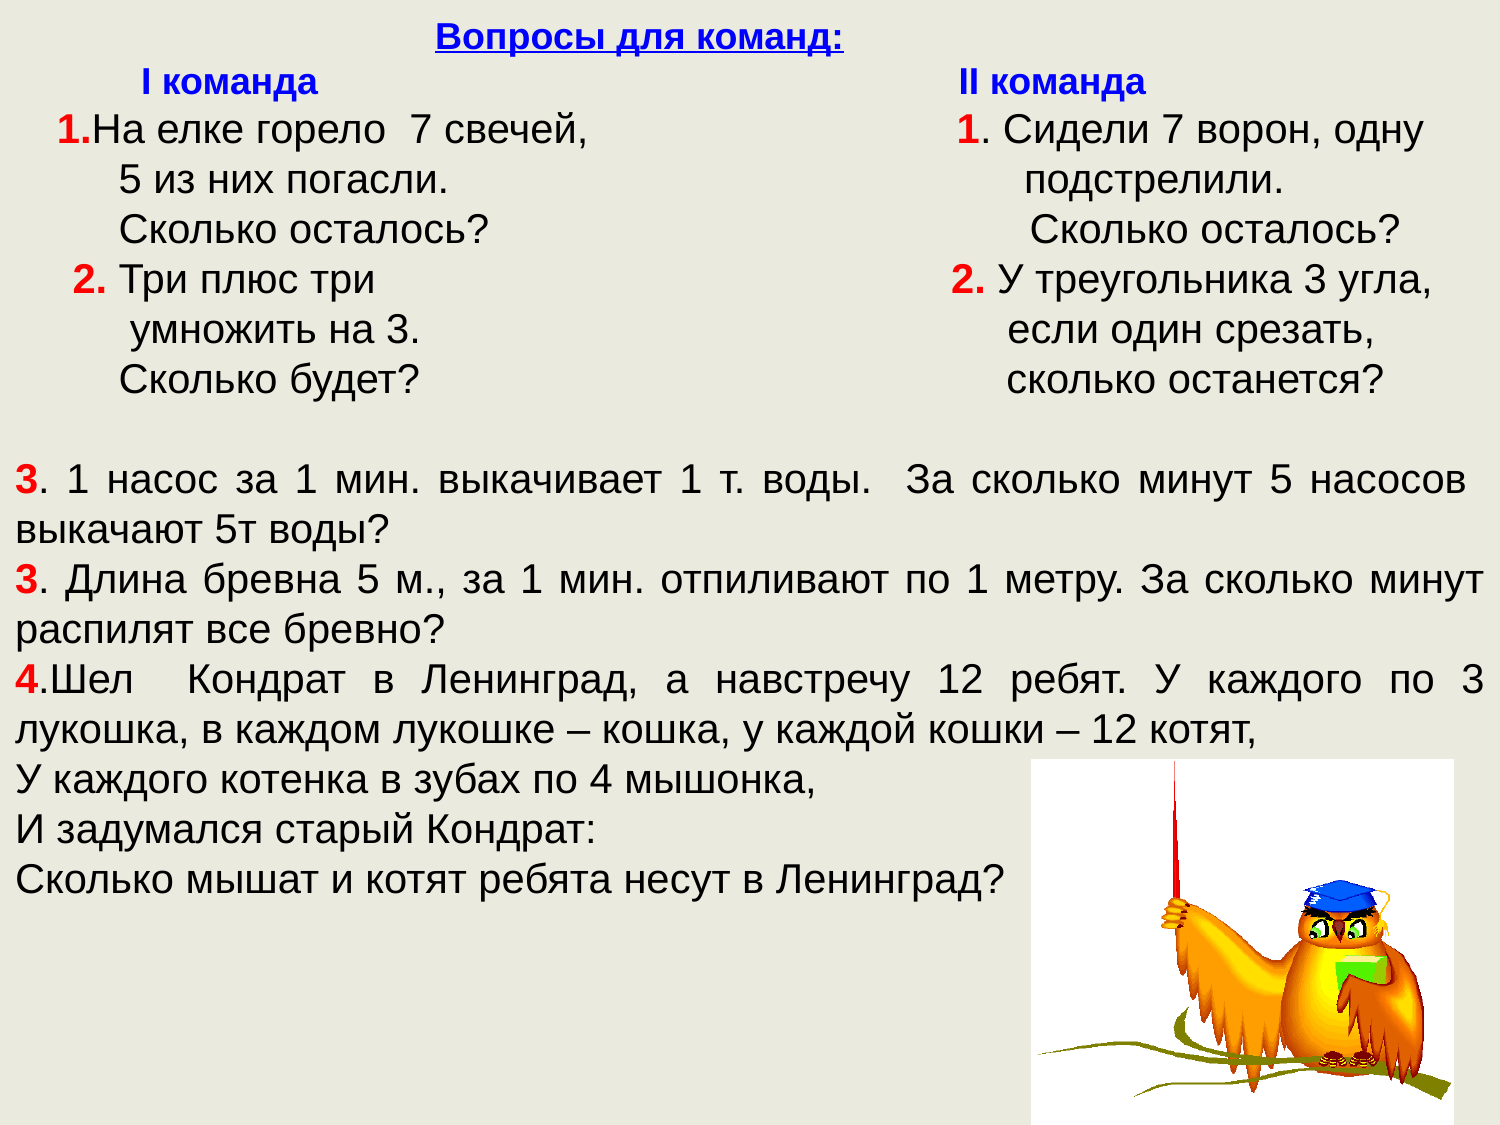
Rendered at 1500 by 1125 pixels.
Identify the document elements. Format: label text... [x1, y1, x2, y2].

text_box Вопросы для команд: I команда II команда 1.На елке горело 7 свечей, 1. Сидели 7 ворон, одну 5 из них погасли. подстрелили. Сколько осталось? Сколько осталось? 2. Три плюс три 2. У треугольника 3 угла, умножить на 3. если один срезать, Сколько будет? сколько останется? 3. 1 насос за 1 мин. выкачивает 1 т. воды. За сколько минут 5 насосов выкачают 5т воды? 3. Длина бревна 5 м., за 1 мин. отпиливают по 1 метру. За сколько минут распилят все бревно? 4.Шел Кондрат в Ленинград, а навстречу 12 ребят. У каждого по 3 лукошка, в каждом лукошке – кошка, у каждой кошки – 12 котят, У каждого котенка в зубах по 4 мышонка, И задумался старый Кондрат: Сколько мышат и котят ребята несут в Ленинград? [0, 4, 1500, 910]
picture [1030, 759, 1454, 1125]
